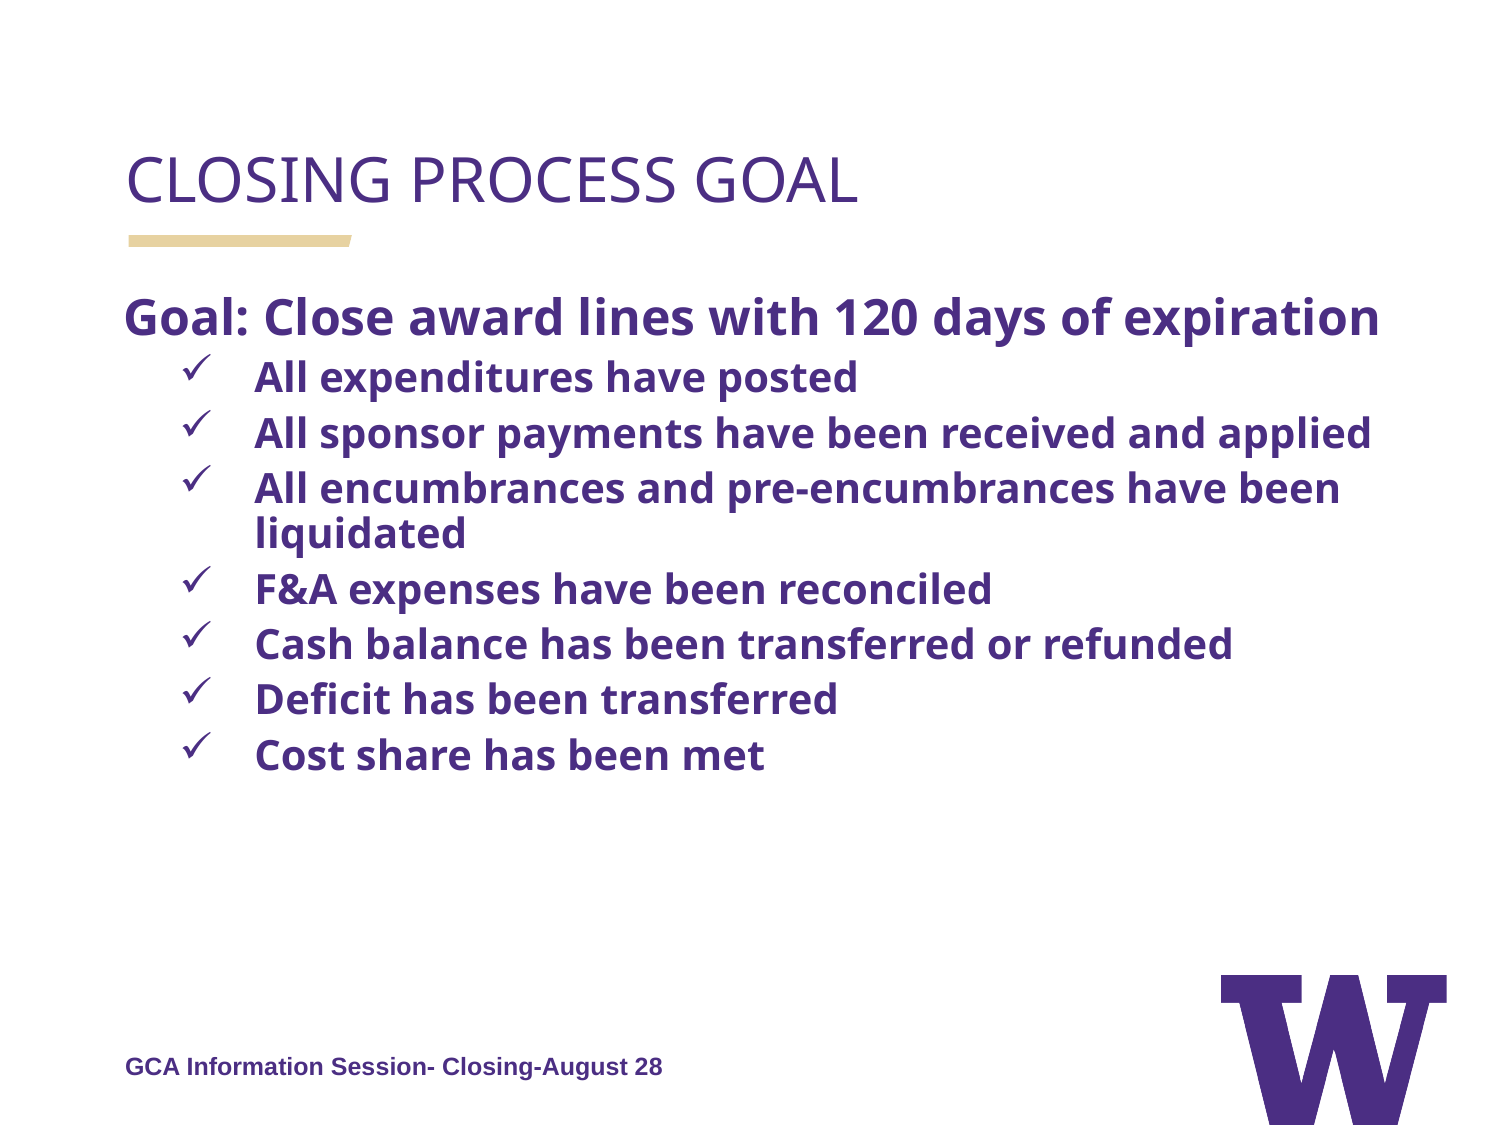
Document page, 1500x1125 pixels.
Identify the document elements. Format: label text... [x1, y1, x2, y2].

picture [128, 235, 352, 247]
text_box GCA Information Session- Closing-August 28 [110, 1033, 1297, 1088]
list Goal: Close award lines with 120 days of expiration All expenditures have posted All sponsor payments have been received and applied All encumbrances and pre-encumbrances have been liquidated F&A expenses have been reconciled Cash balance has been transferred or refunded Deficit has been transferred Cost share has been met [108, 284, 1453, 944]
picture [1221, 975, 1447, 1125]
list CLOSING PROCESS GOAL [110, 60, 1453, 224]
